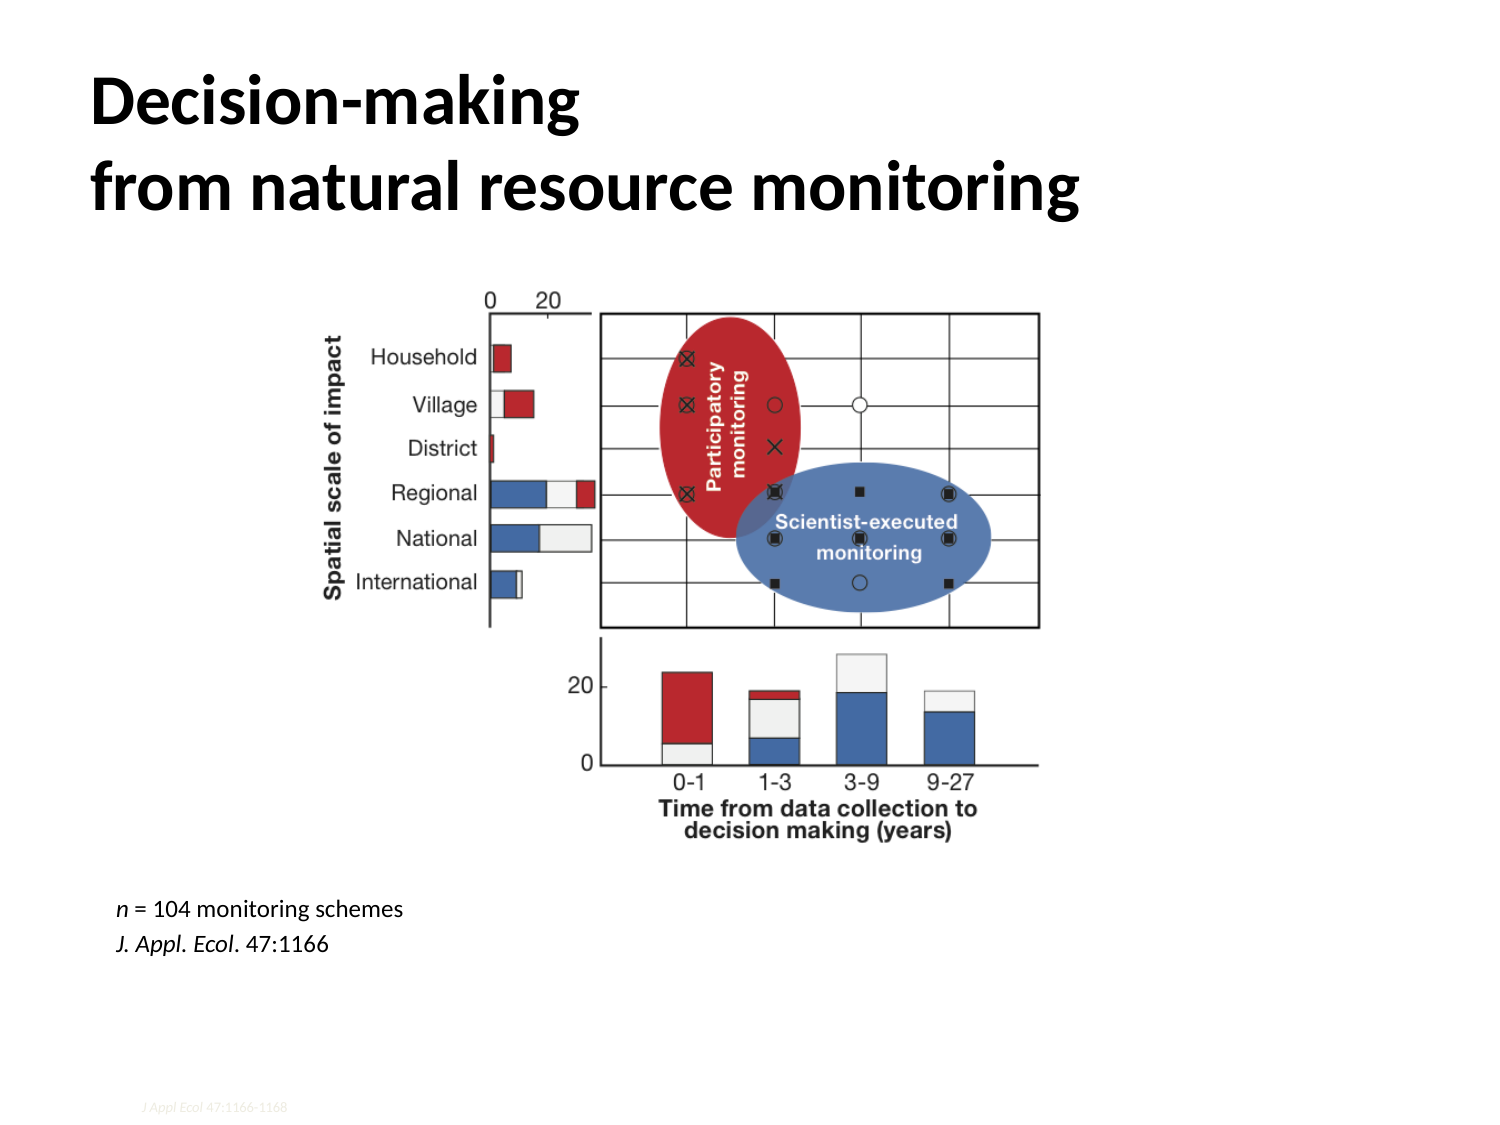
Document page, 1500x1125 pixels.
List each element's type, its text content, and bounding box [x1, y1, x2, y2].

text_box J Appl Ecol 47:1166-1168 [127, 1091, 303, 1124]
list n = 104 monitoring schemes J. Appl. Ecol. 47:1166 [101, 885, 541, 983]
picture [305, 280, 1112, 886]
title Decision-making from natural resource monitoring [75, 45, 1425, 233]
